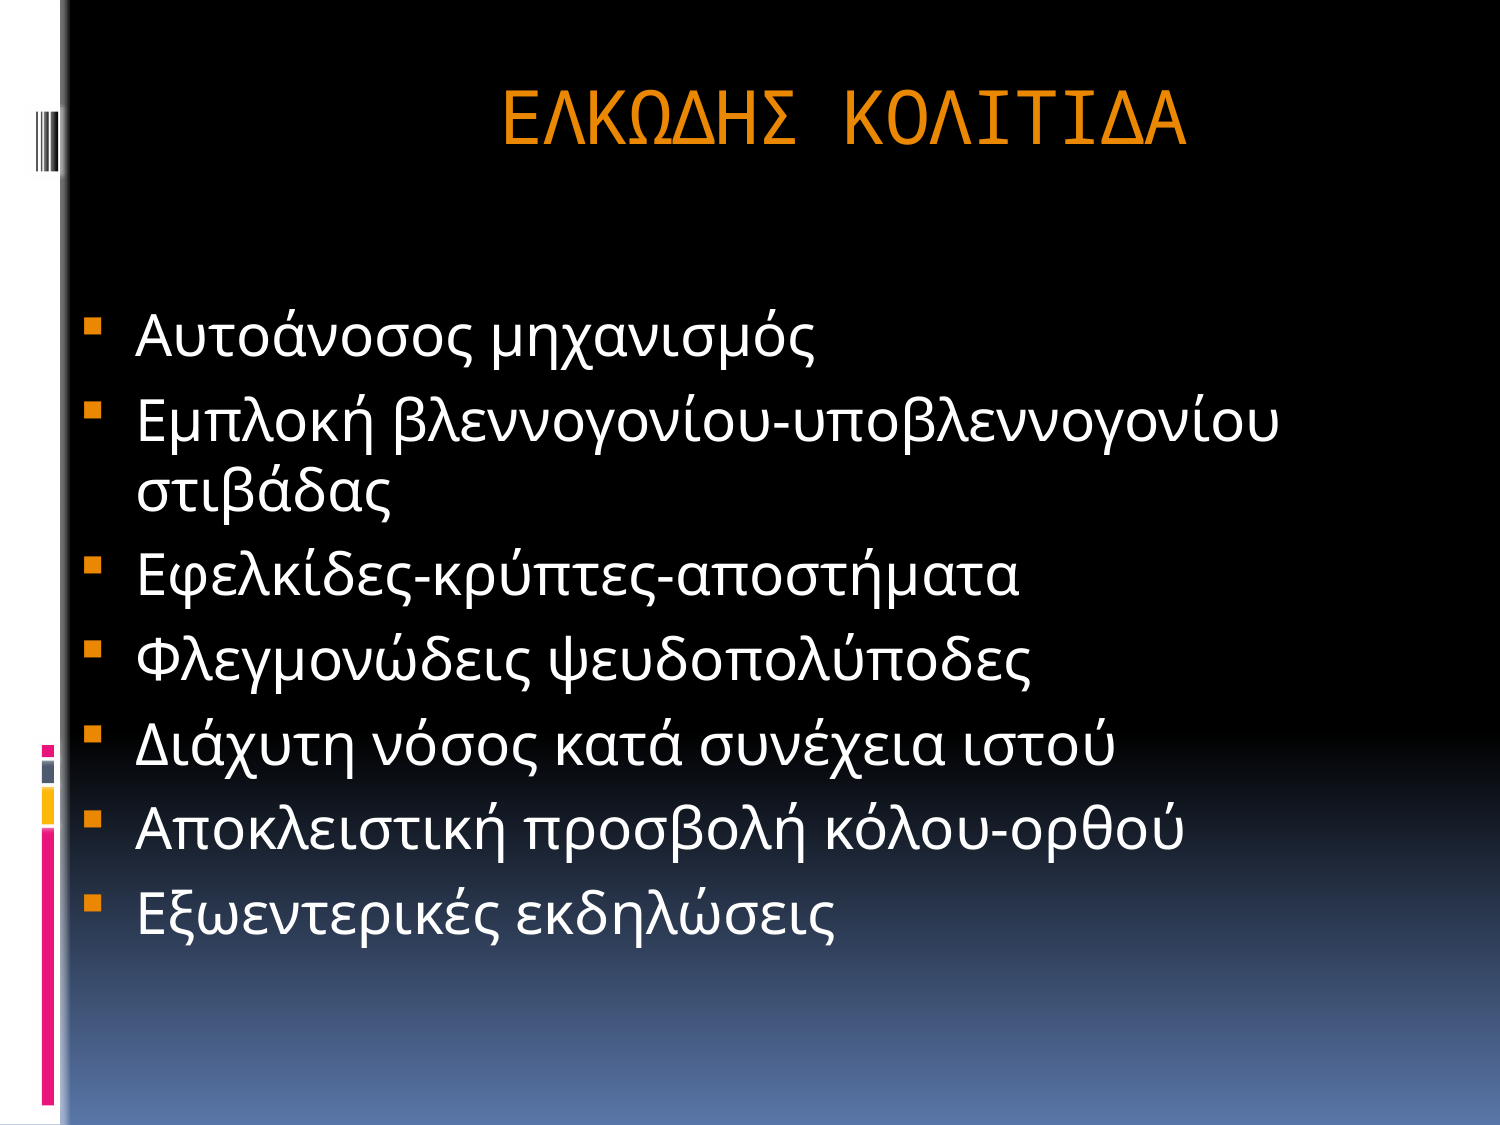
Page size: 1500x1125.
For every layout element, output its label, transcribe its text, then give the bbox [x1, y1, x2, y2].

title ΕΛΚΩΔΗΣ ΚΟΛΙΤΙΔΑ [53, 0, 1450, 290]
list Αυτοάνοσος μηχανισμός Εμπλοκή βλεννογονίου-υποβλεννογονίου στιβάδας Εφελκίδες-κρύπτες-αποστήματα Φλεγμονώδεις ψευδοπολύποδες Διάχυτη νόσος κατά συνέχεια ιστού Αποκλειστική προσβολή κόλου-ορθού Εξωεντερικές εκδηλώσεις [53, 290, 1455, 1029]
